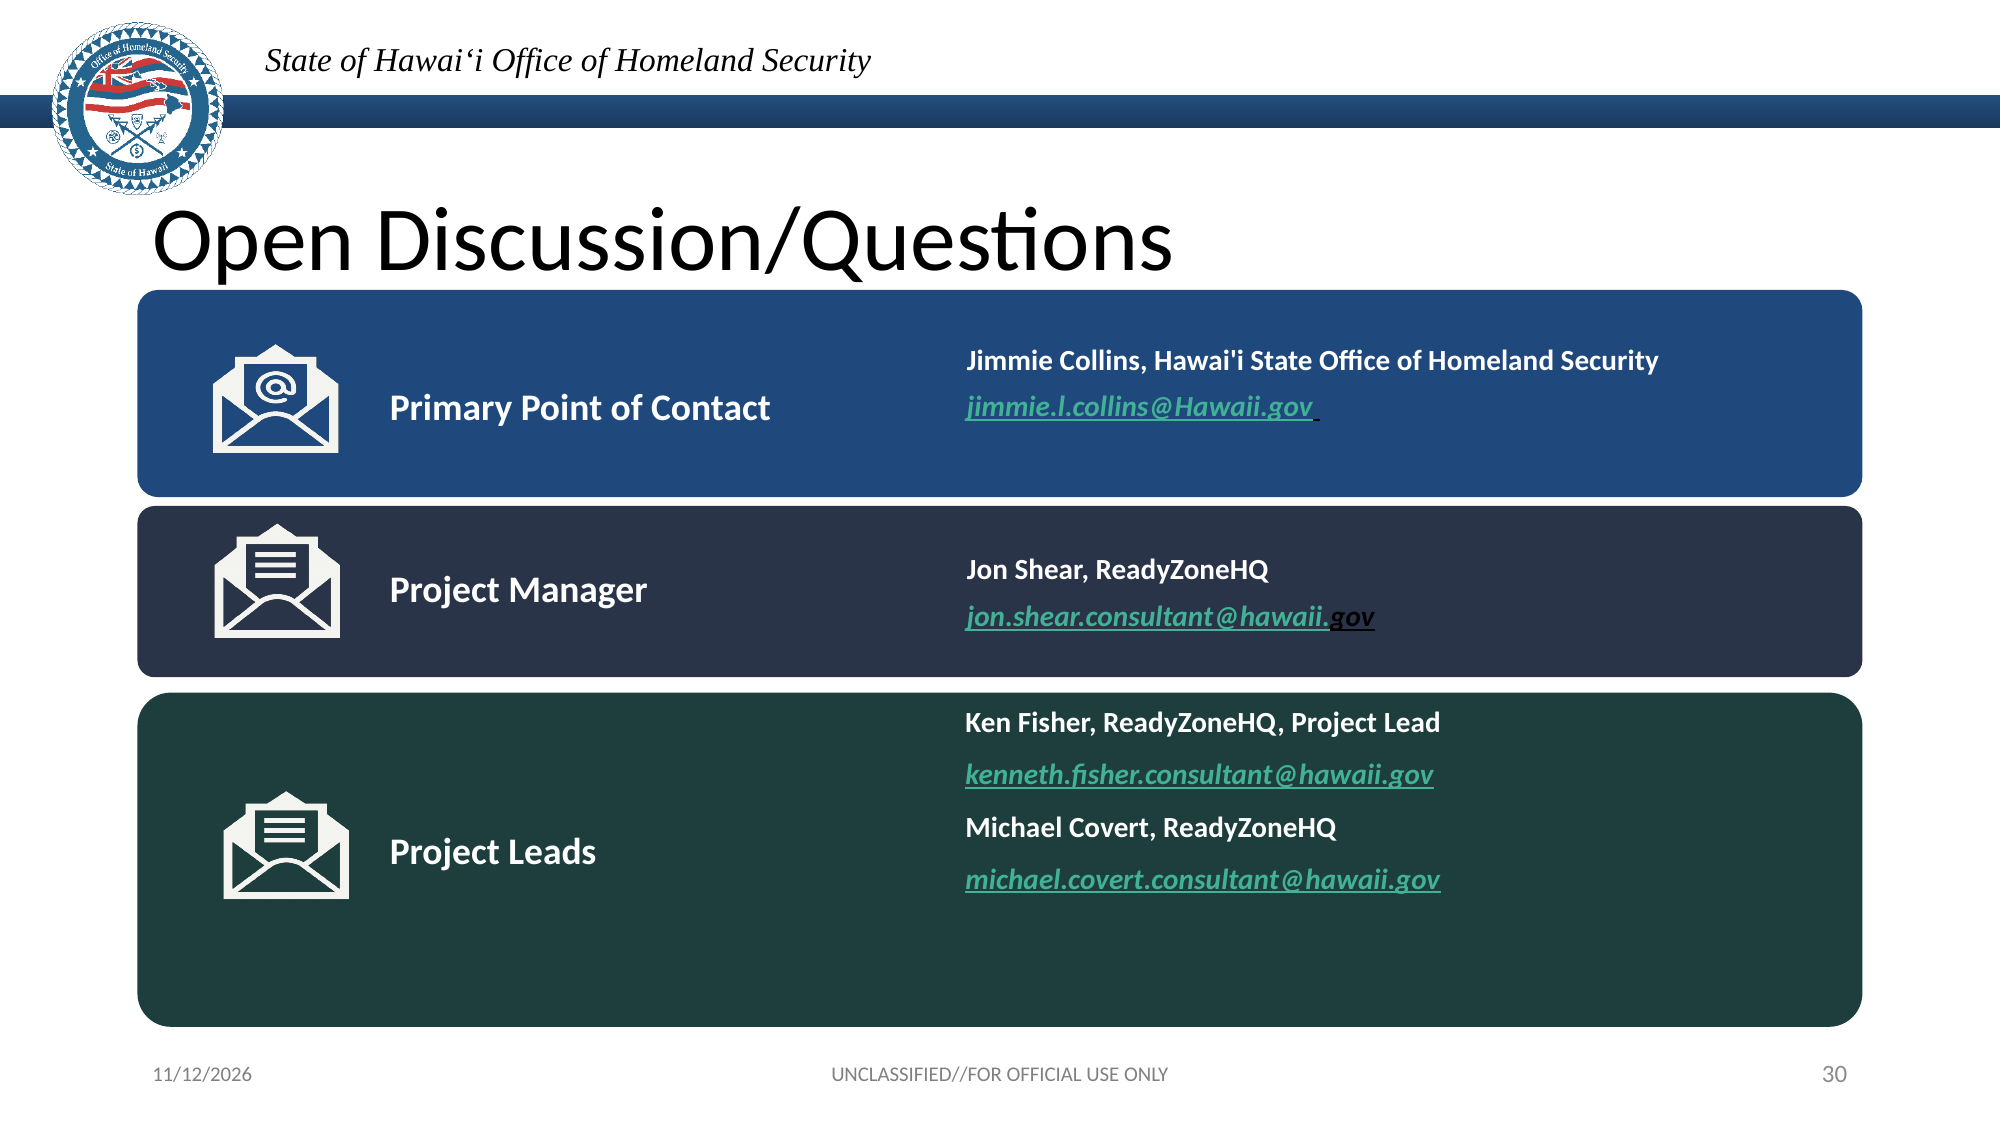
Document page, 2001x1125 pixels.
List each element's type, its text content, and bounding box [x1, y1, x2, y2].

title Open Discussion/Questions [137, 184, 1863, 278]
picture [200, 518, 351, 643]
picture [209, 786, 360, 904]
footer UNCLASSIFIED//FOR OFFICIAL USE ONLY [662, 1042, 1338, 1103]
picture [200, 339, 351, 458]
list Ken Fisher, ReadyZoneHQ, Project Lead kenneth.fisher.consultant@hawaii.gov​ Michael Covert, ReadyZoneHQ michael.covert.consultant@hawaii.gov [950, 700, 1762, 981]
slide_number 30 [1412, 1042, 1863, 1103]
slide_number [137, 1042, 588, 1103]
picture [51, 22, 224, 195]
